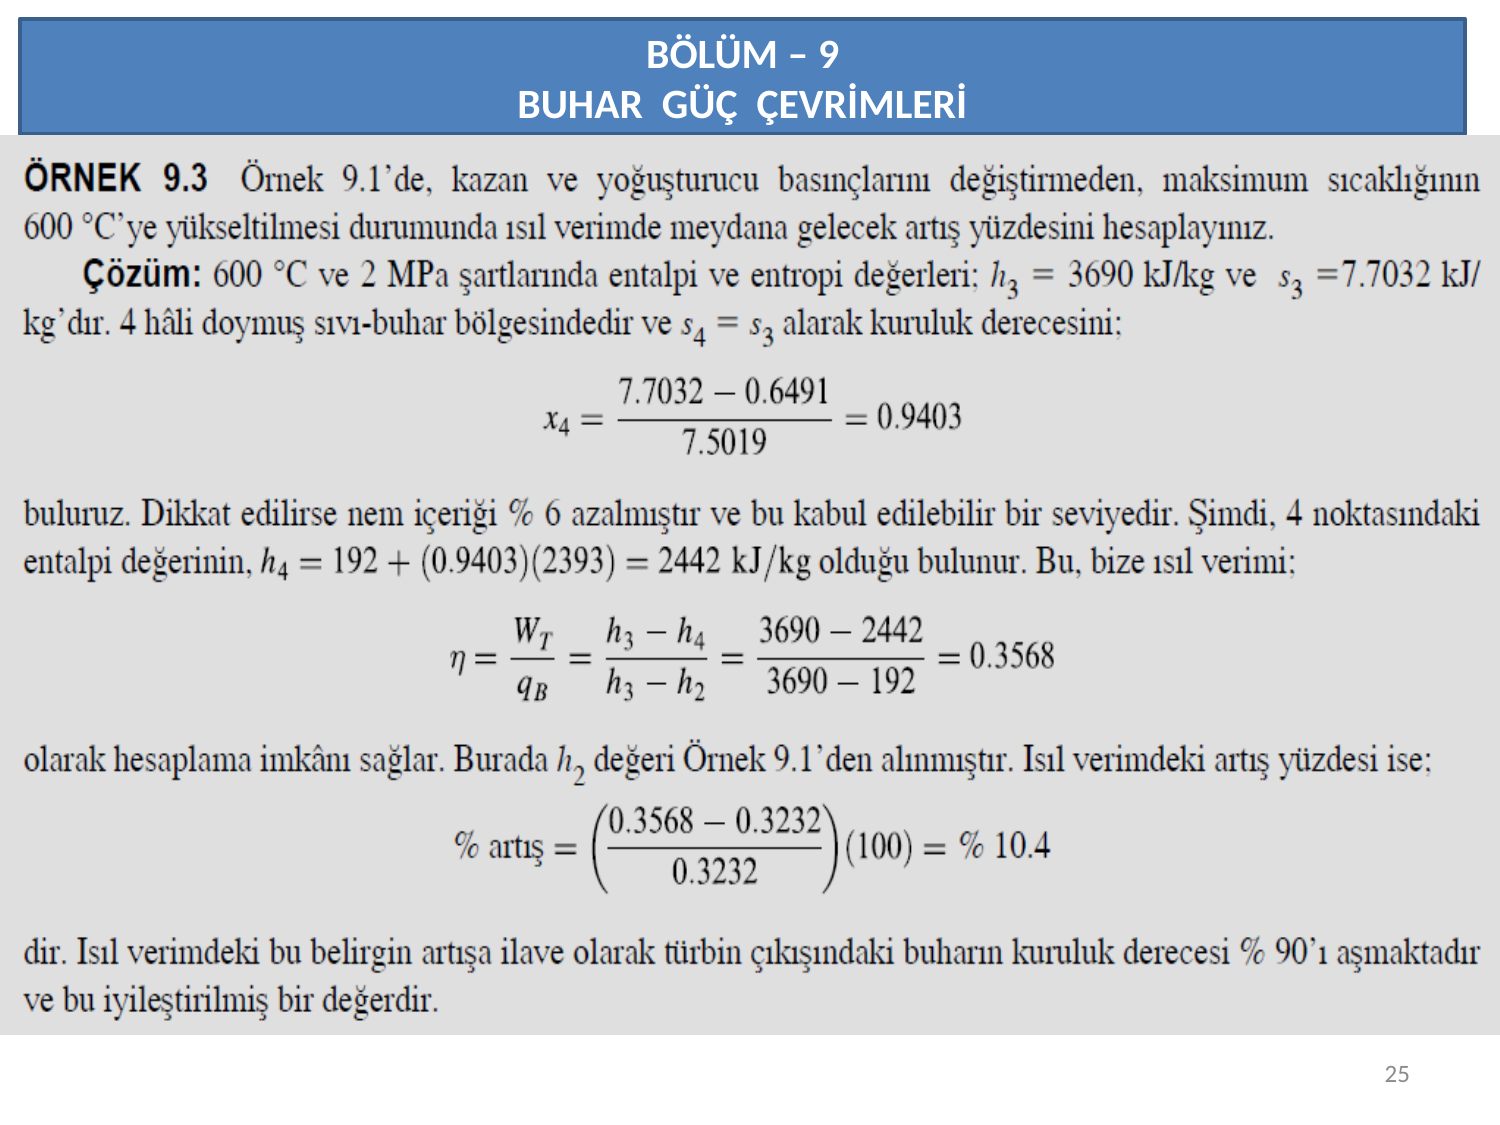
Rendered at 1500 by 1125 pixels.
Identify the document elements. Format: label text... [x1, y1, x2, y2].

text_box BÖLÜM – 9 BUHAR GÜÇ ÇEVRİMLERİ [18, 17, 1467, 135]
picture [0, 135, 1500, 1036]
slide_number 25 [1074, 1043, 1425, 1103]
